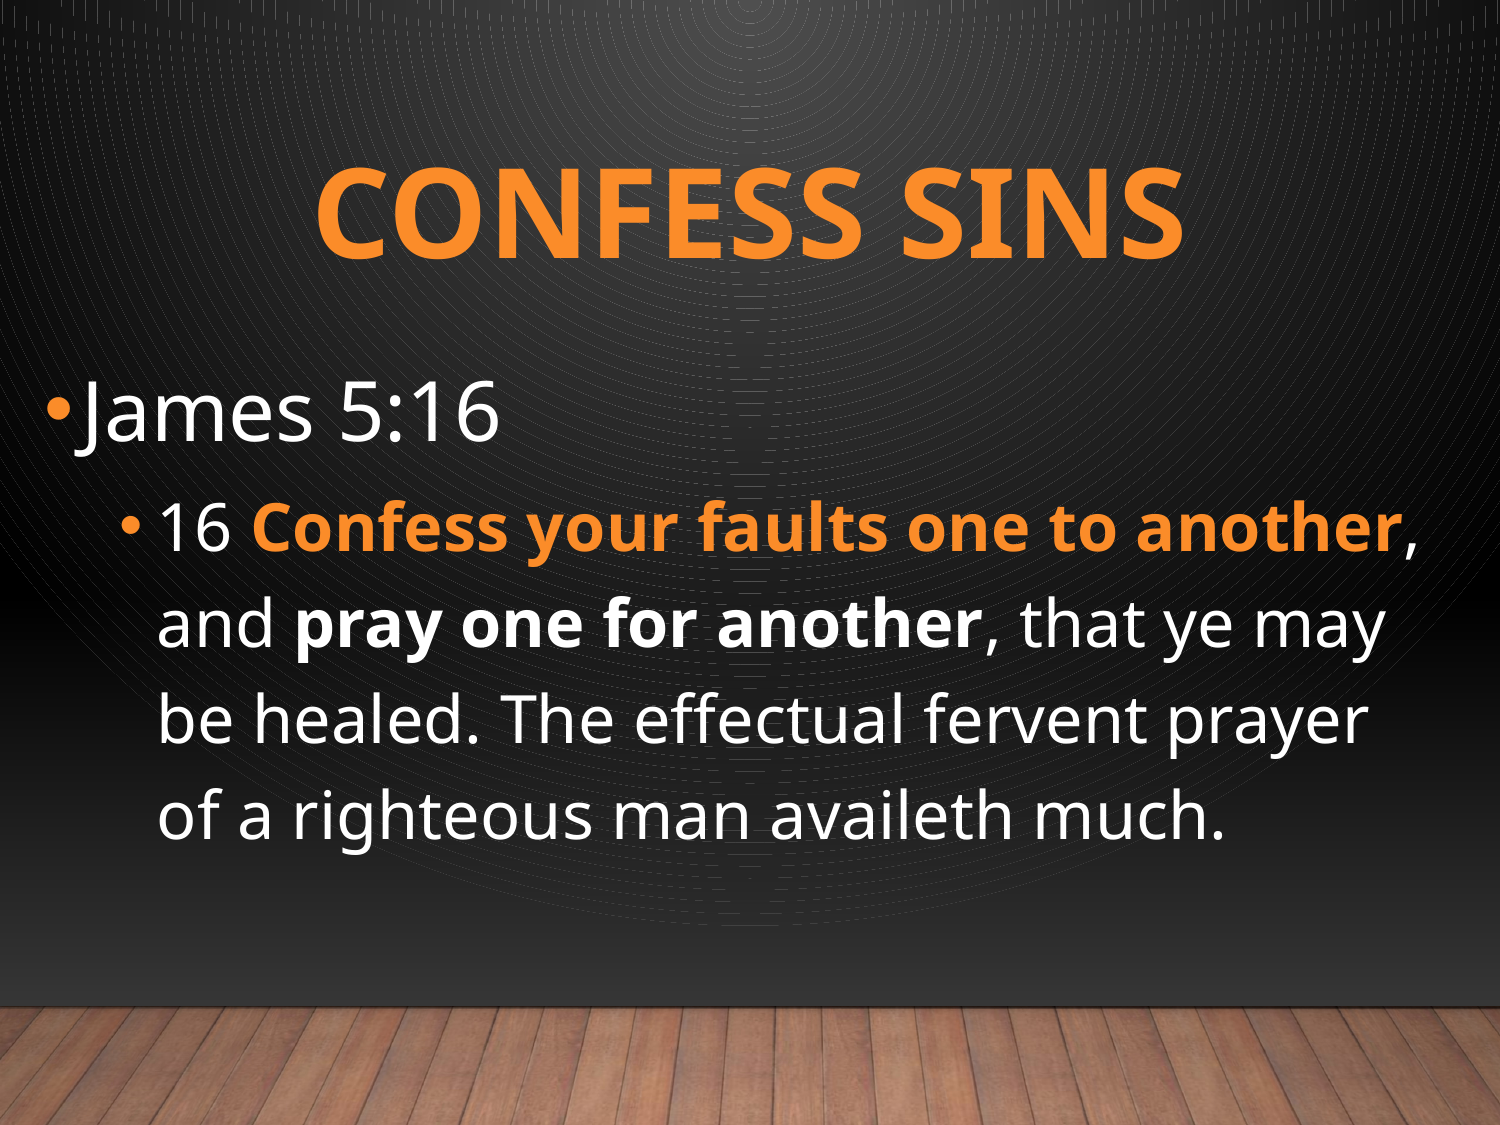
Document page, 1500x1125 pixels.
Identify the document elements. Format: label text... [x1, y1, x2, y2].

title Confess Sins [236, 131, 1263, 305]
picture [0, 1006, 1500, 1125]
list James 5:16 16 Confess your faults one to another, and pray one for another, that ye may be healed. The effectual fervent prayer of a righteous man availeth much. [29, 330, 1467, 1053]
